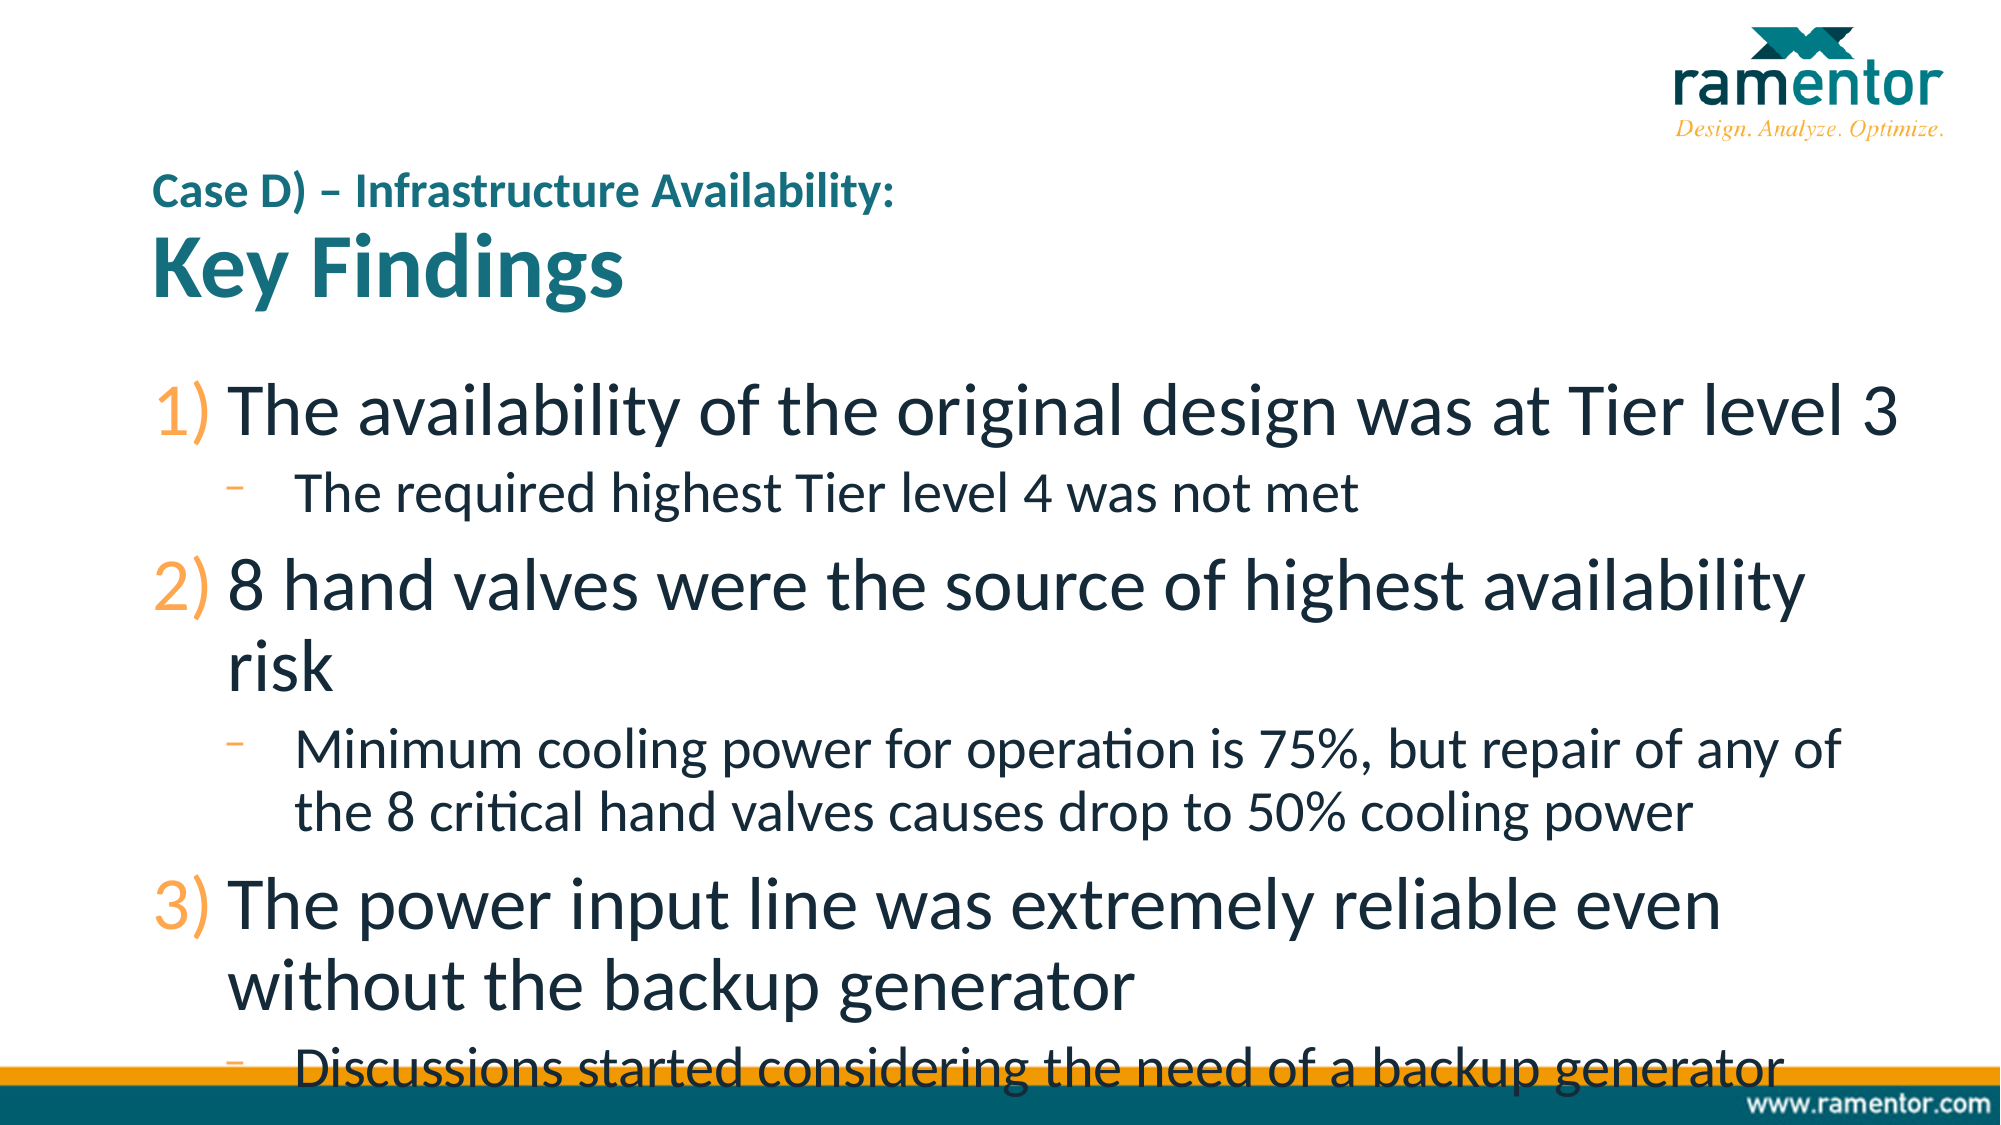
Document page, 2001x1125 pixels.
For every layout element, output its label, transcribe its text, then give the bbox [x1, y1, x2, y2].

picture [1669, 9, 1946, 145]
list The availability of the original design was at Tier level 3 The required highest Tier level 4 was not met 8 hand valves were the source of highest availability risk Minimum cooling power for operation is 75%, but repair of any of the 8 critical hand valves causes drop to 50% cooling power The power input line was extremely reliable even without the backup generator Discussions started considering the need of a backup generator [137, 363, 1946, 1044]
picture [0, 1063, 2000, 1125]
title Case D) – Infrastructure Availability: Key Findings [137, 152, 1946, 331]
